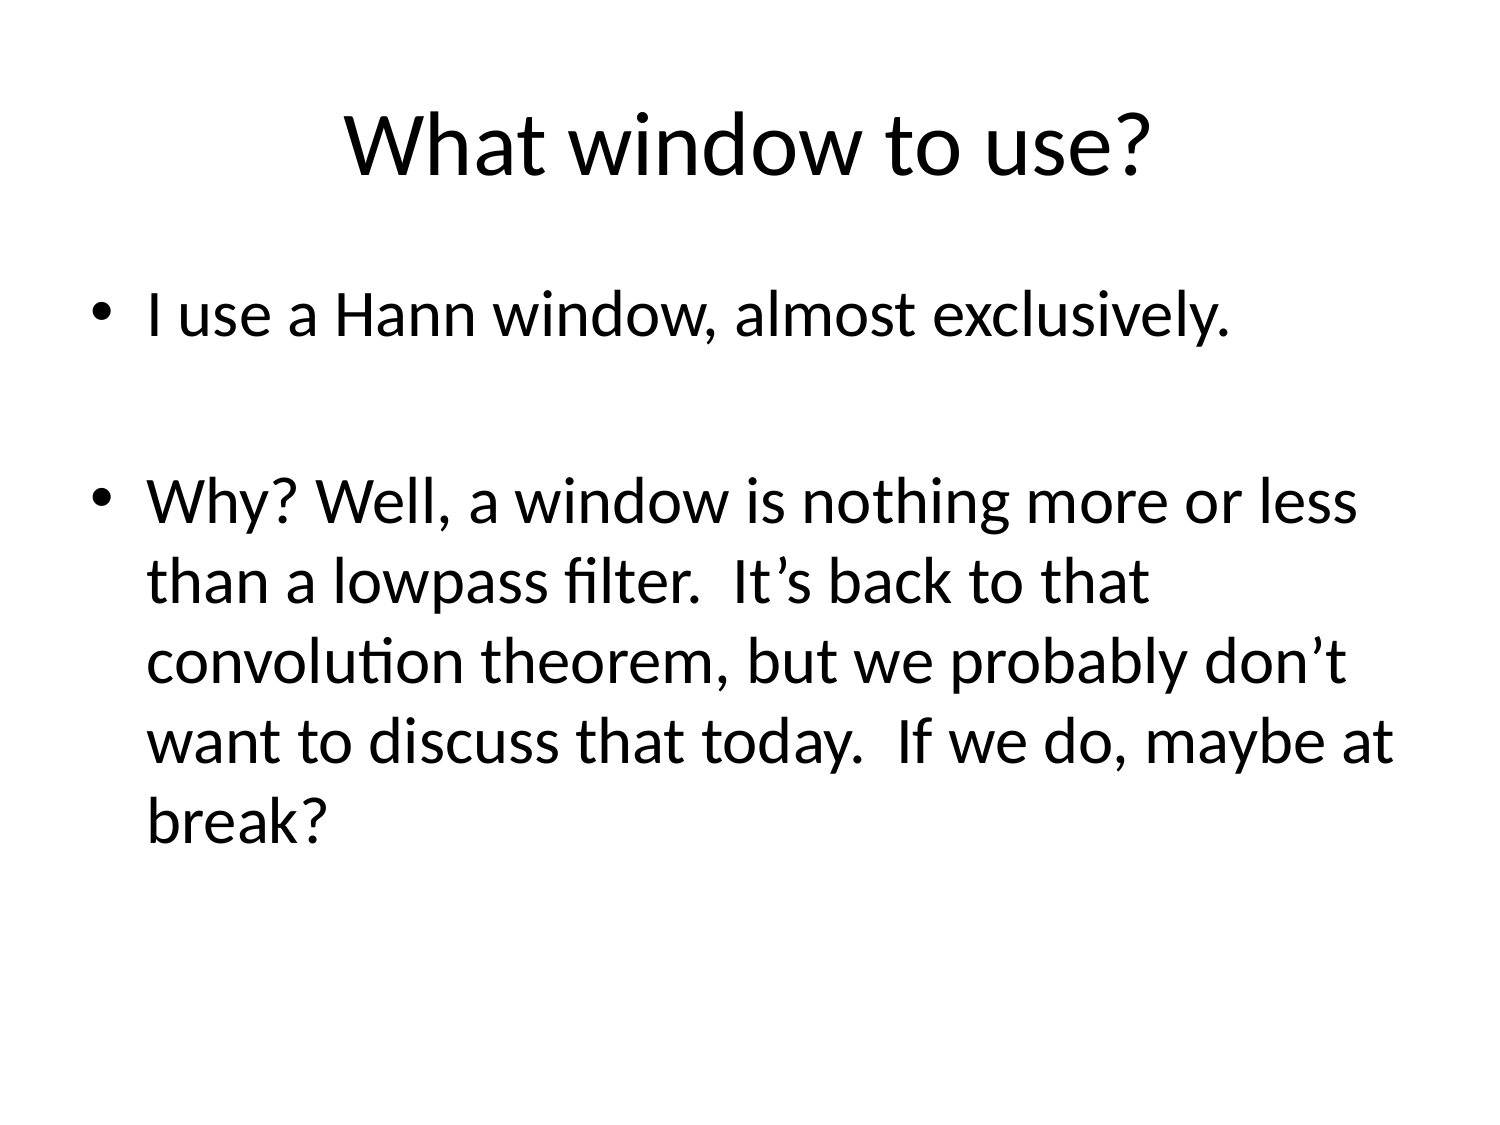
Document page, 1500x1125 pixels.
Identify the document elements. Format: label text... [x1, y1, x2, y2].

title What window to use? [75, 45, 1425, 233]
list I use a Hann window, almost exclusively. Why? Well, a window is nothing more or less than a lowpass filter. It’s back to that convolution theorem, but we probably don’t want to discuss that today. If we do, maybe at break? [75, 262, 1425, 1005]
